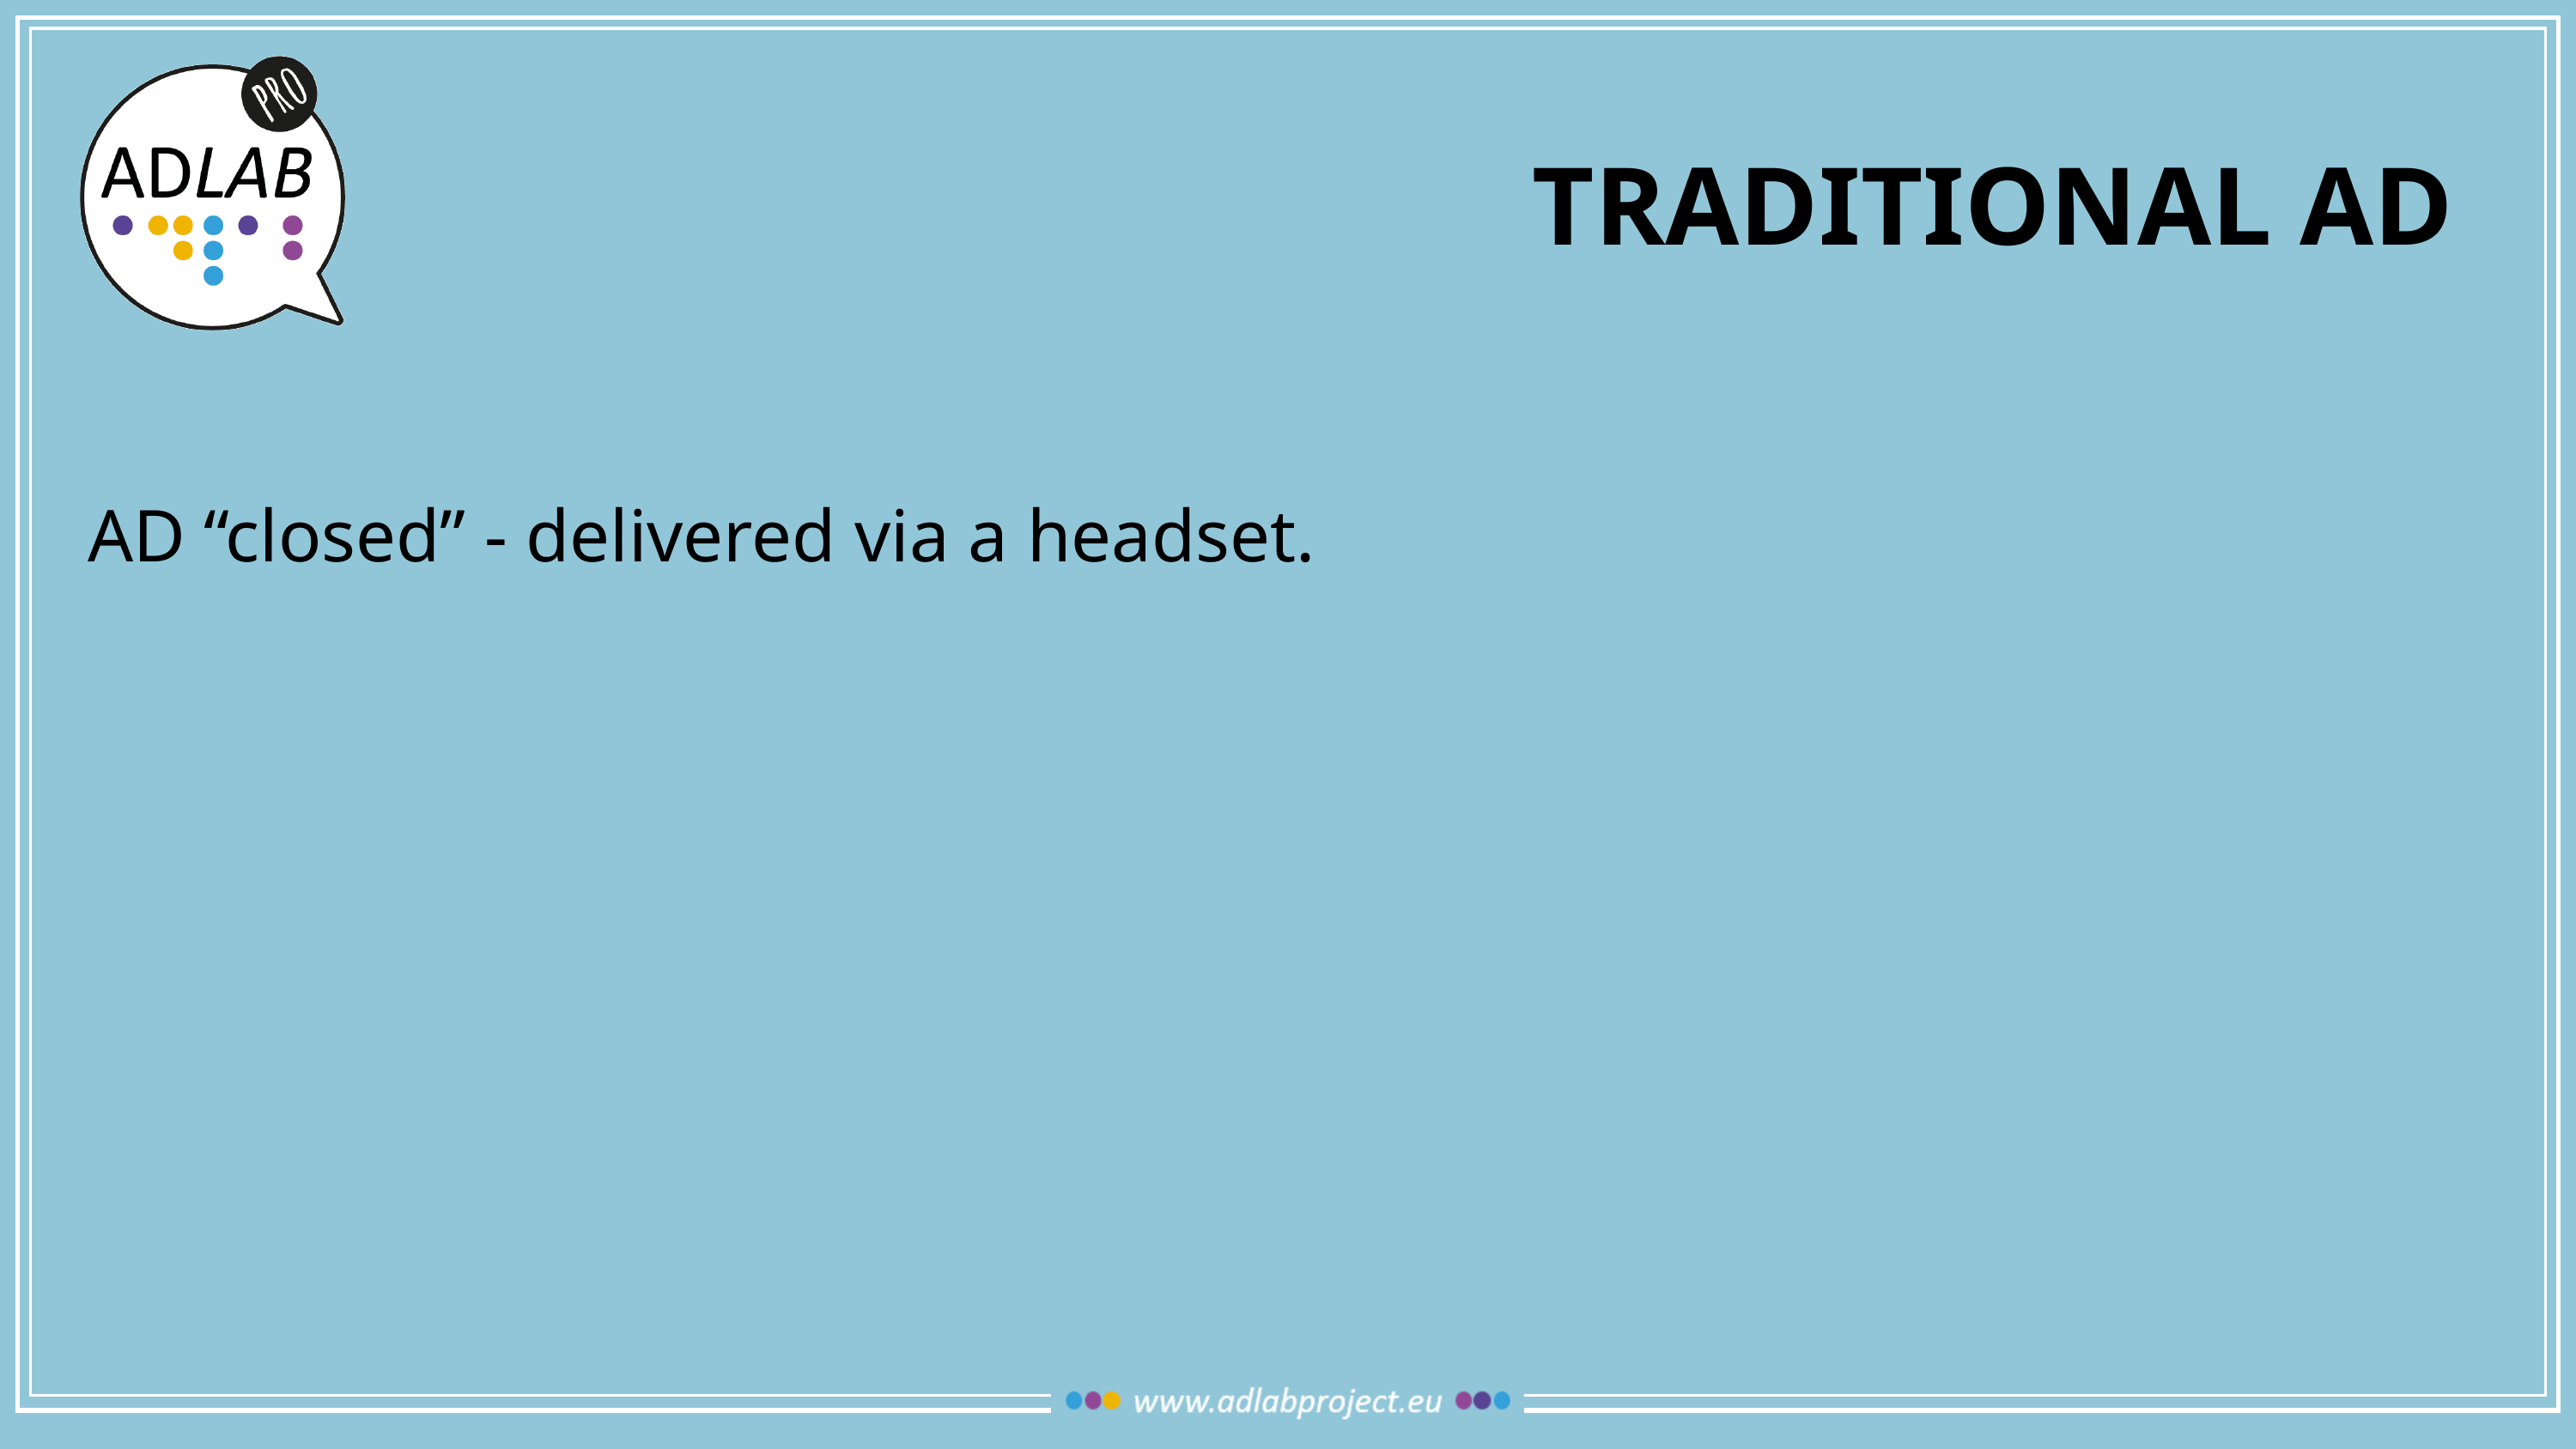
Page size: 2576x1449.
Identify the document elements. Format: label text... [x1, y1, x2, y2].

picture [72, 49, 353, 330]
title traditional ad [384, 70, 2467, 351]
picture [1051, 1378, 1524, 1429]
list AD “closed” - delivered via a headset. [75, 440, 2501, 1122]
